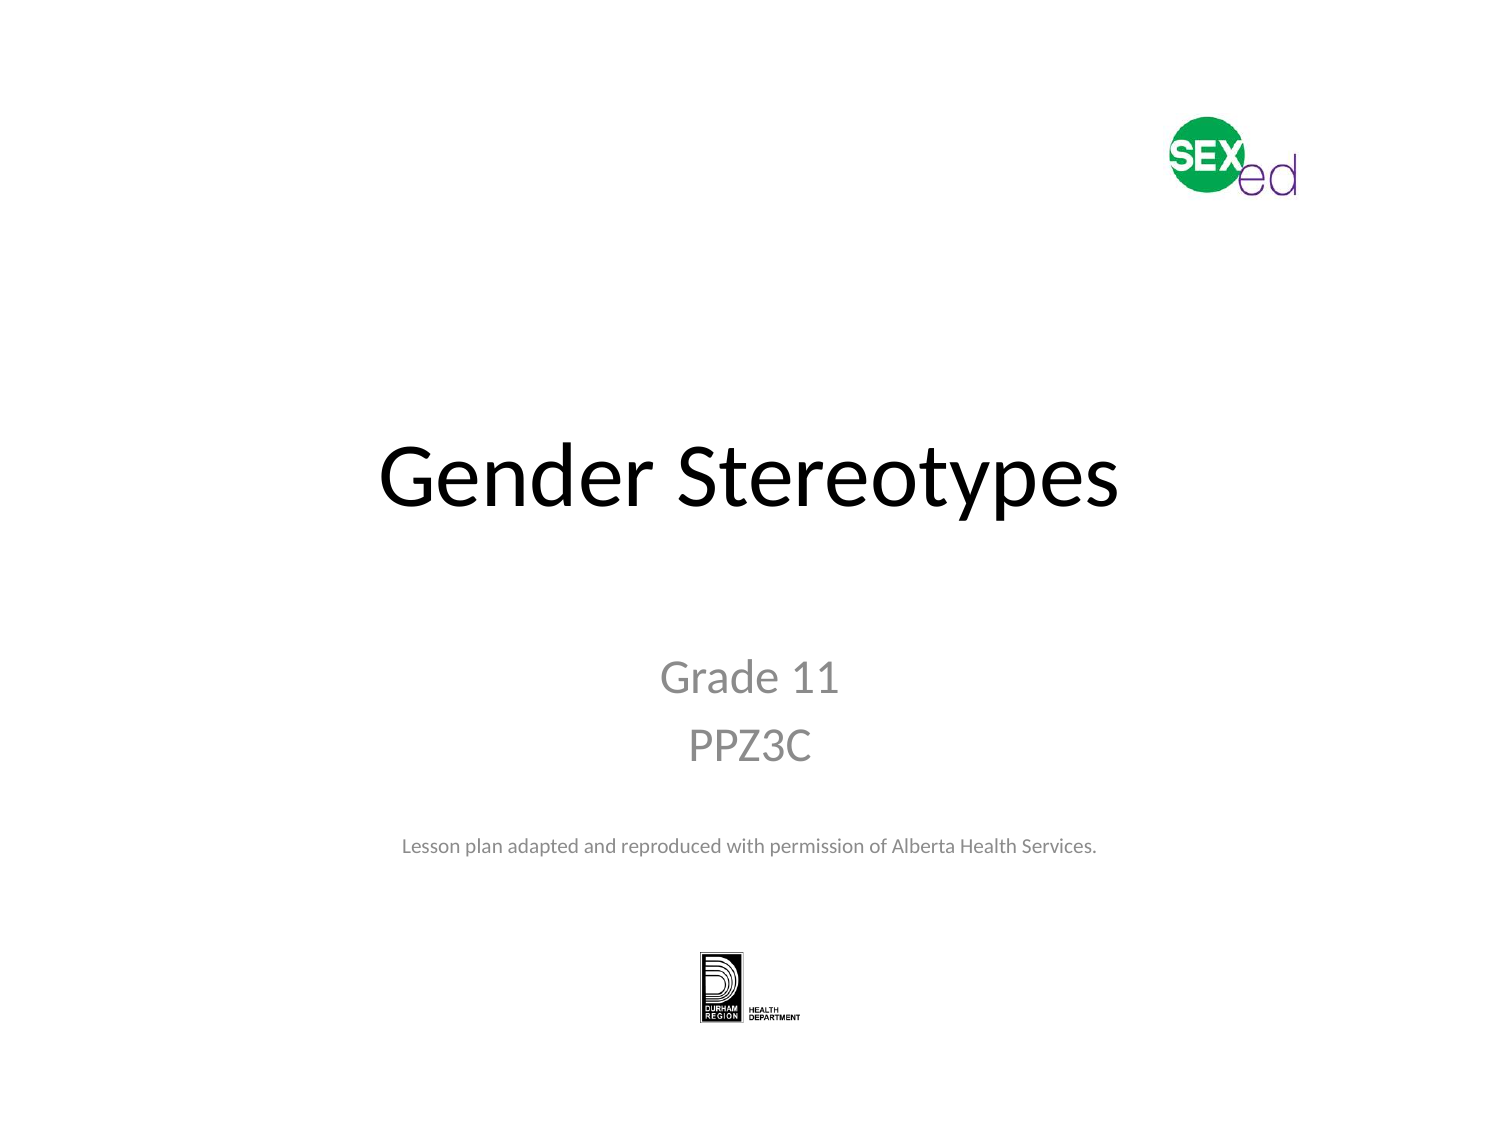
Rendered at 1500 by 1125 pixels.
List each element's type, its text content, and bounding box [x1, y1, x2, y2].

picture [700, 951, 800, 1023]
picture [1163, 113, 1302, 203]
title Gender Stereotypes [112, 349, 1388, 591]
subtitle Grade 11 PPZ3C Lesson plan adapted and reproduced with permission of Alberta Health Services. [225, 637, 1275, 925]
